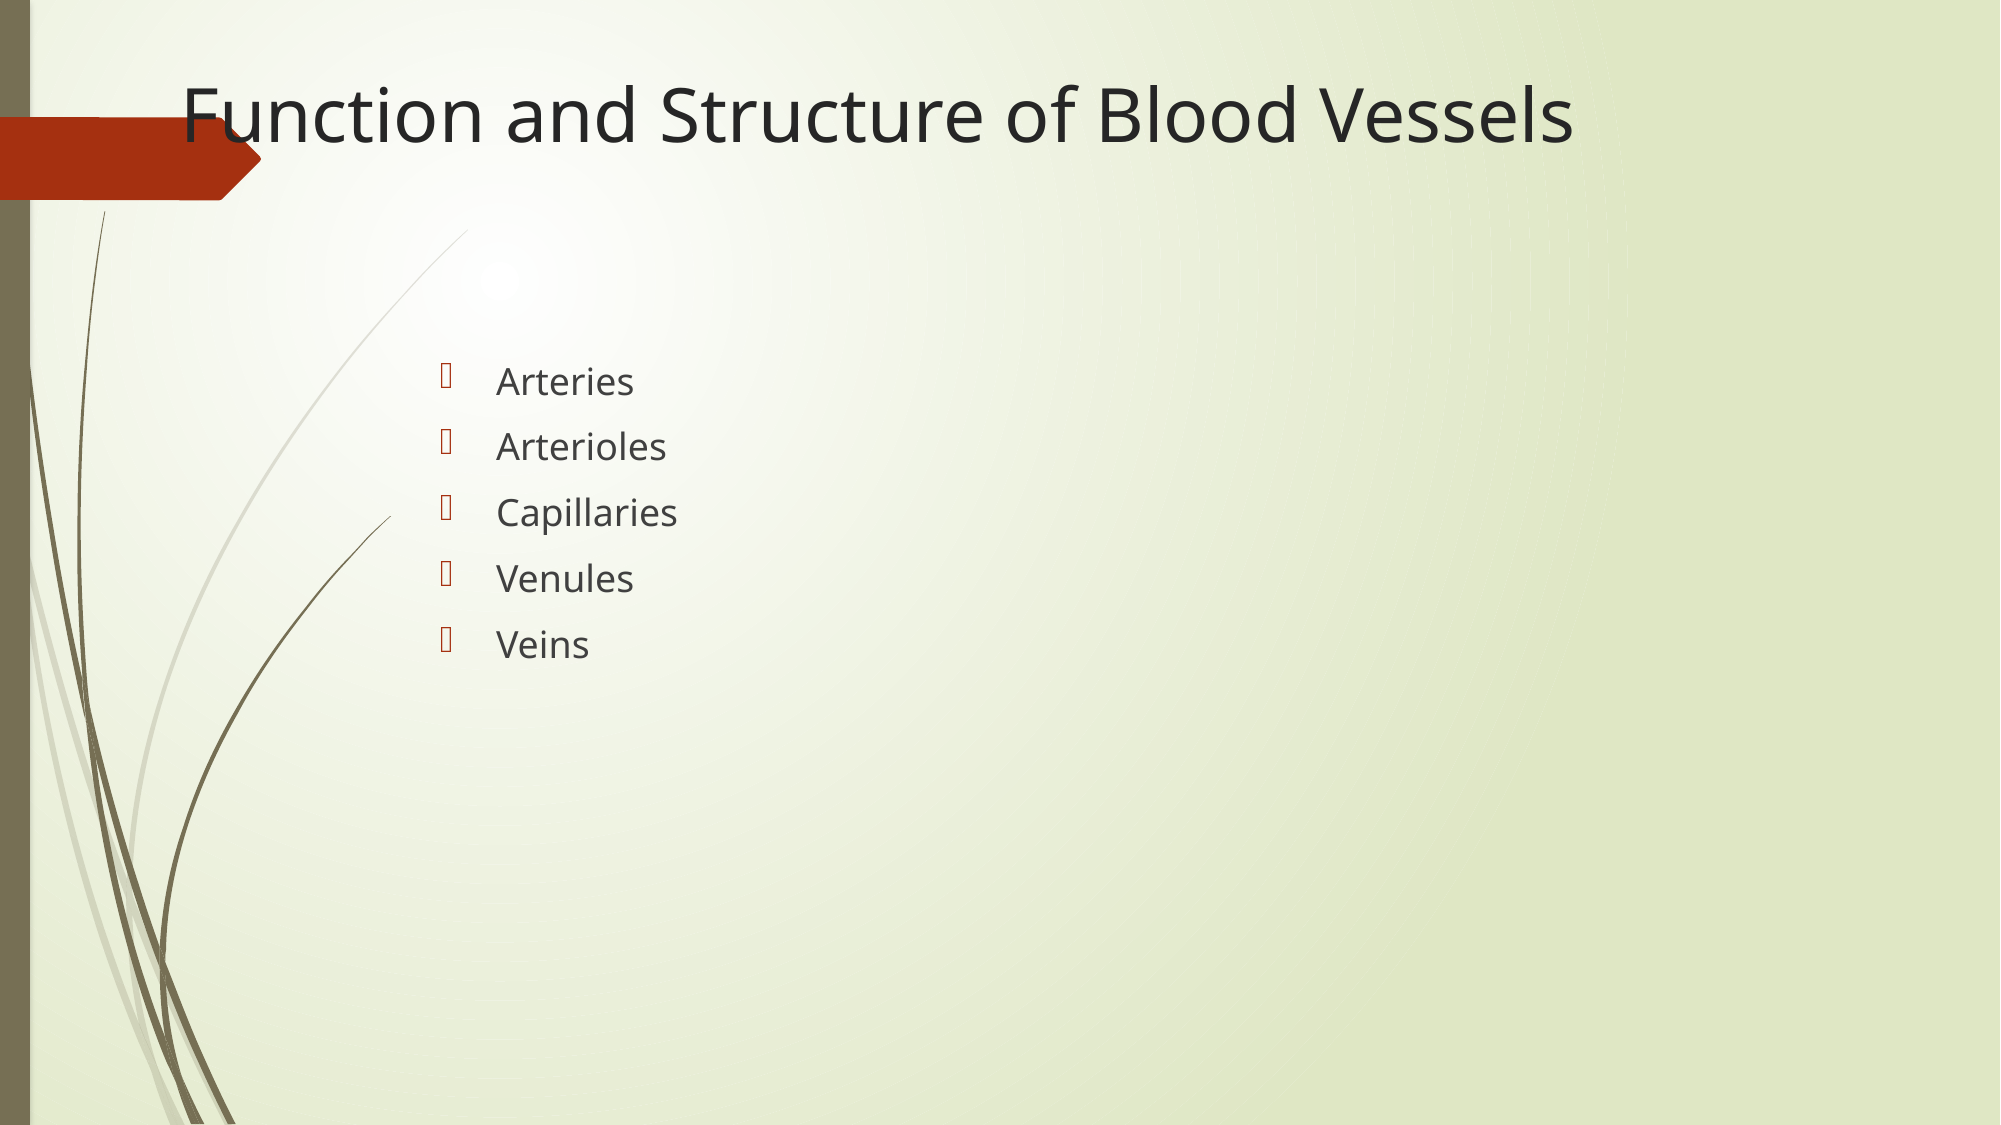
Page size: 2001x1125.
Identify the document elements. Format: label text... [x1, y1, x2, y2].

title Function and Structure of Blood Vessels [165, 59, 1891, 278]
list Arteries Arterioles Capillaries Venules Veins [424, 350, 1888, 970]
